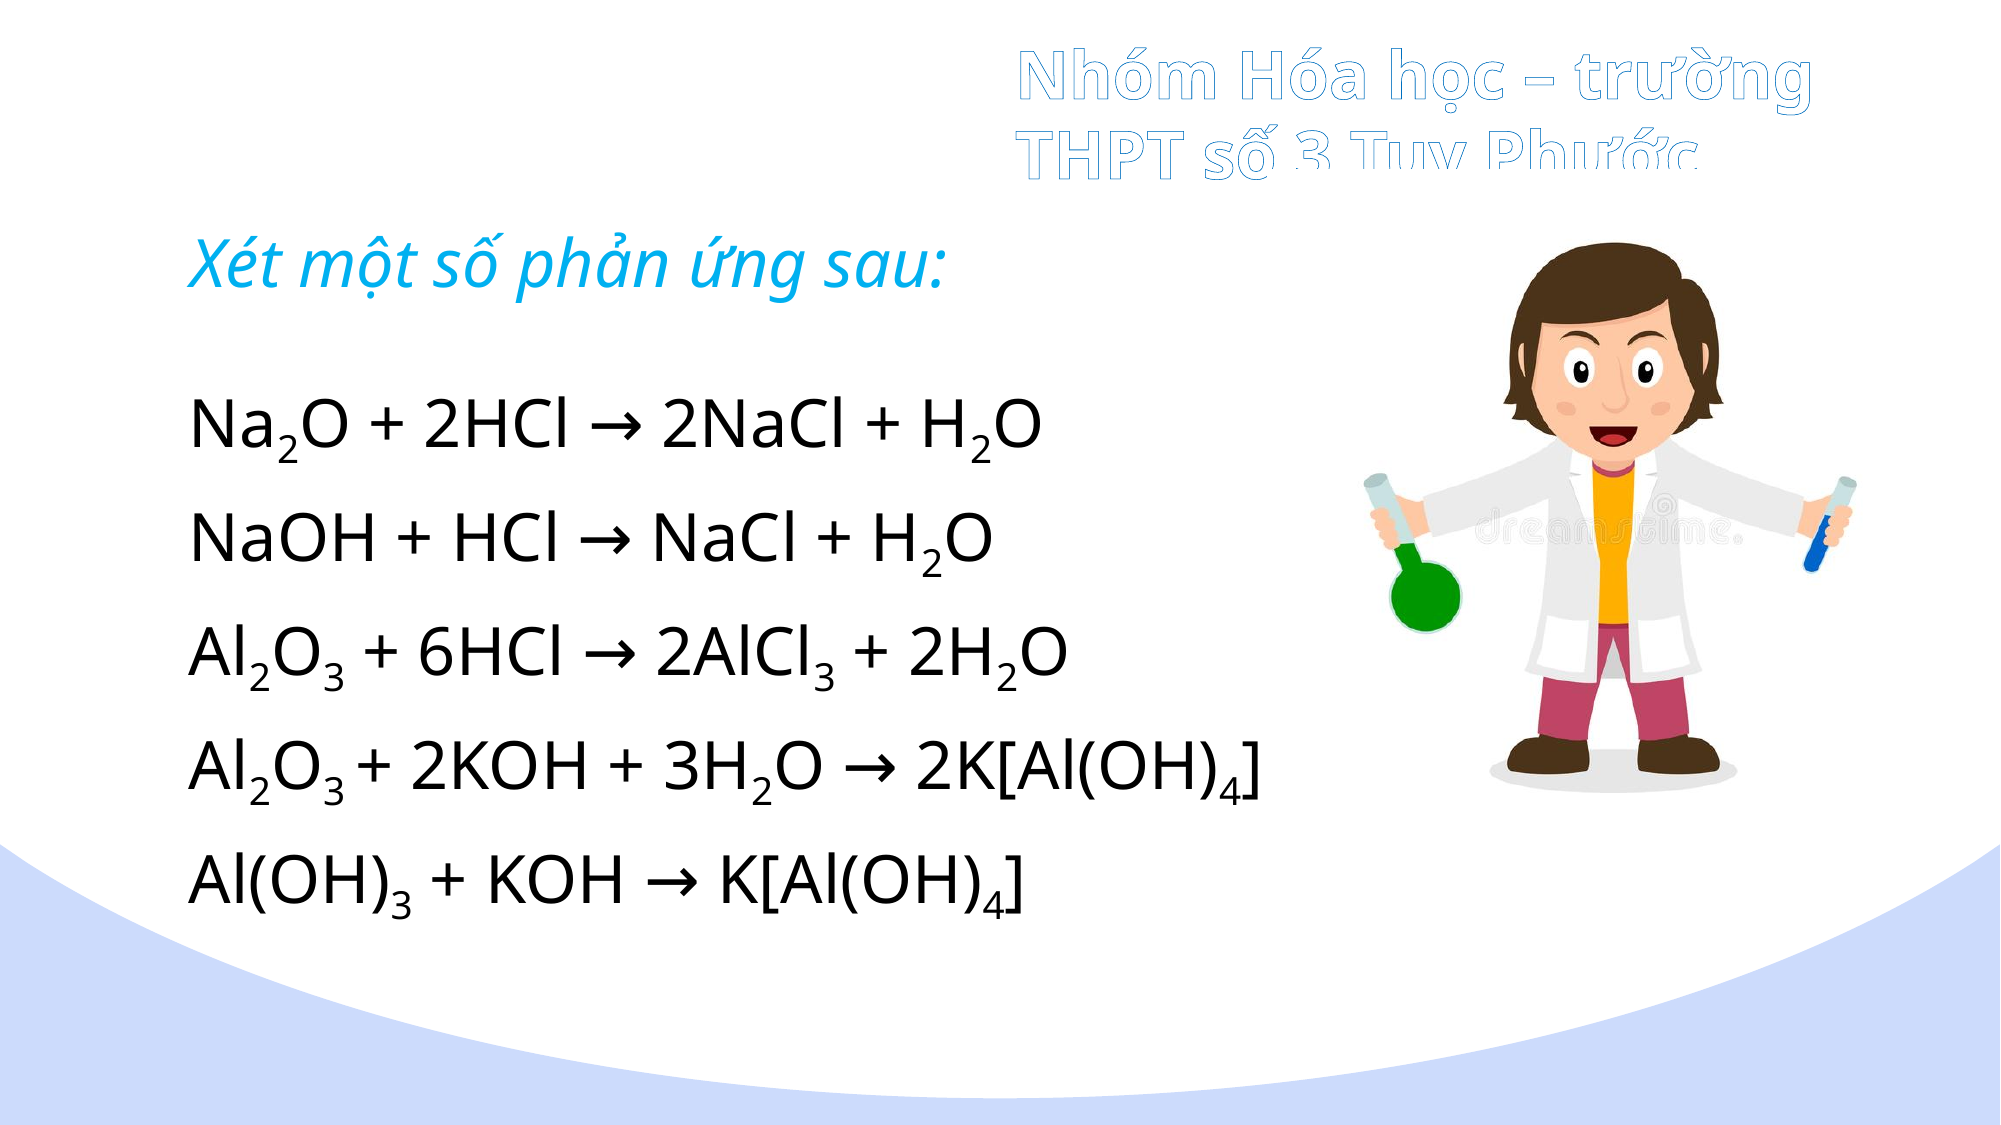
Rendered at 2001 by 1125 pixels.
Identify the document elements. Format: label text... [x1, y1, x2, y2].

picture [1267, 169, 1959, 862]
text_box Xét một số phản ứng sau: [116, 189, 1024, 309]
text_box Na­2O + 2HCl → 2NaCl + H2O NaOH + HCl → NaCl + H2O Al2O3 + 6HCl → 2AlCl3 + 2H2O Al2O3 + 2KOH + 3H2O → 2K[Al(OH)4] Al(OH)3 + KOH → K[Al(OH)4] [174, 366, 1391, 935]
text_box [0, 843, 2000, 1125]
